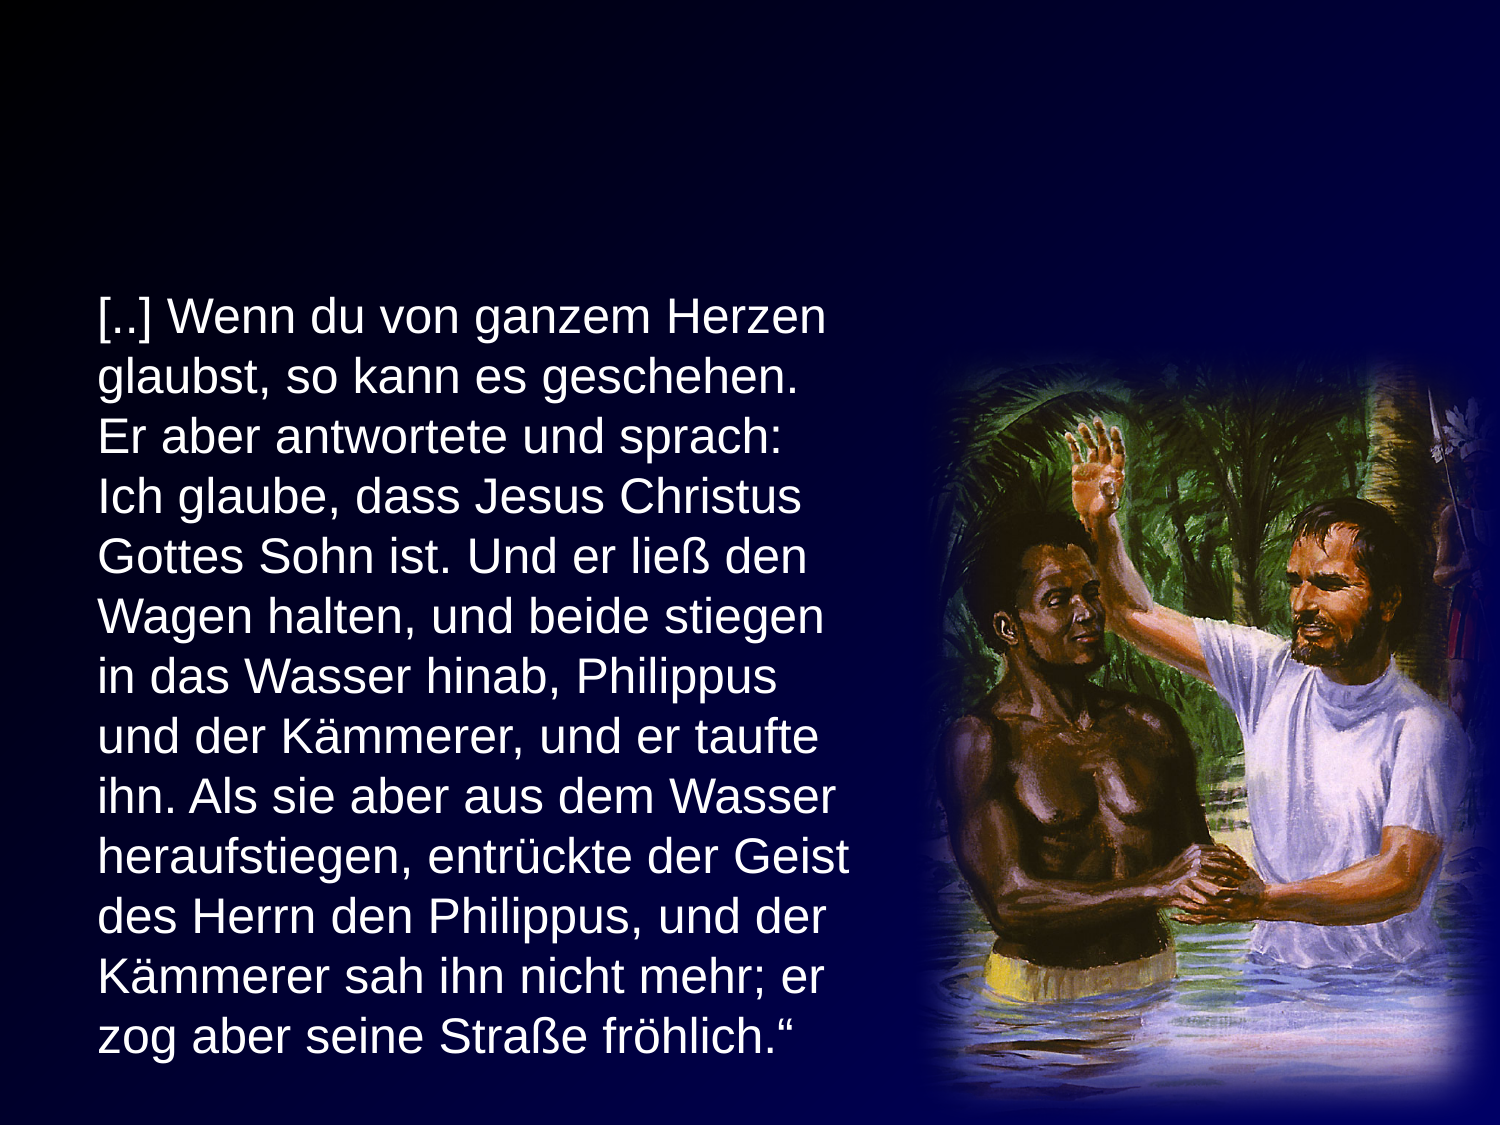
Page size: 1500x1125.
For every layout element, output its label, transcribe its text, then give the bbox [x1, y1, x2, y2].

text_box [..] Wenn du von ganzem Herzen glaubst, so kann es geschehen. Er aber antwortete und sprach: Ich glaube, dass Jesus Christus Gottes Sohn ist. Und er ließ den Wagen halten, und beide stiegen in das Wasser hinab, Philippus und der Kämmerer, und er taufte ihn. Als sie aber aus dem Wasser heraufstiegen, entrückte der Geist des Herrn den Philippus, und der Kämmerer sah ihn nicht mehr; er zog aber seine Straße fröhlich.“ [82, 276, 875, 1072]
picture [911, 340, 1500, 1125]
